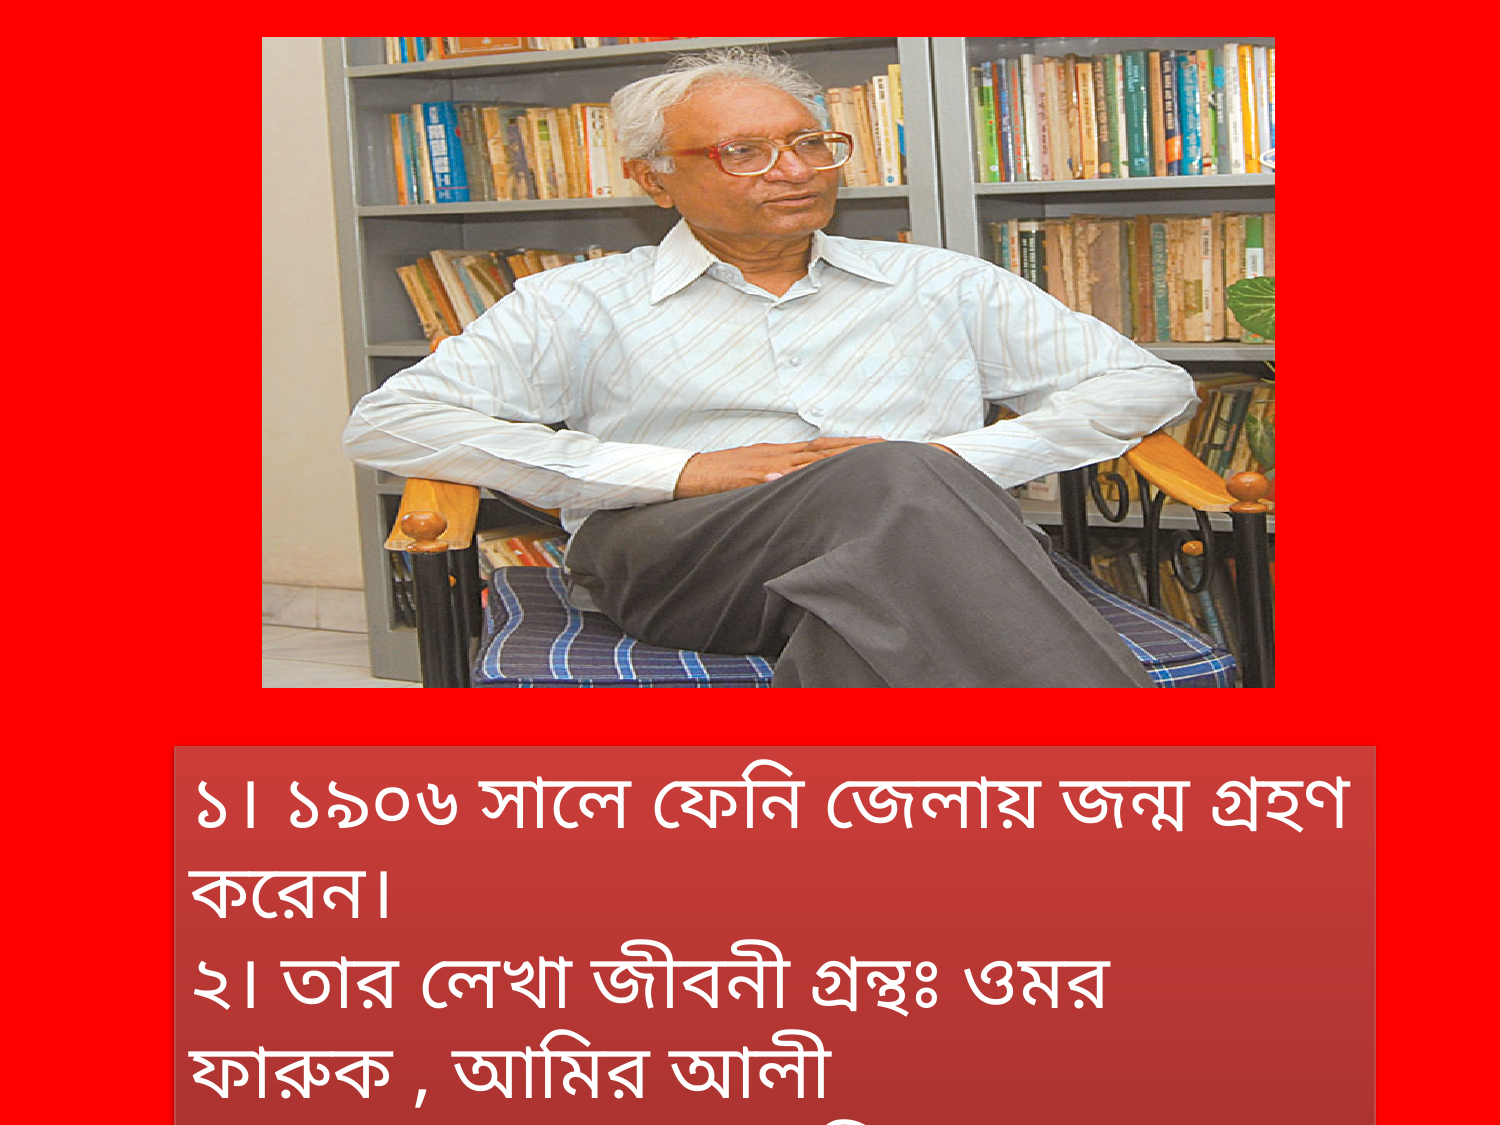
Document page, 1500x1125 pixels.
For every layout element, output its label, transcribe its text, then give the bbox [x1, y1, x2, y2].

picture [262, 37, 1276, 688]
text_box ১। ১৯০৬ সালে ফেনি জেলায় জন্ম গ্রহণ করেন। ২। তার লেখা জীবনী গ্রন্থঃ ওমর ফারুক , আমির আলী ৩। ১৯৬৬ সালে ১৫ এপ্রিল মৃত্যু বরন করিন। [174, 746, 1376, 1125]
